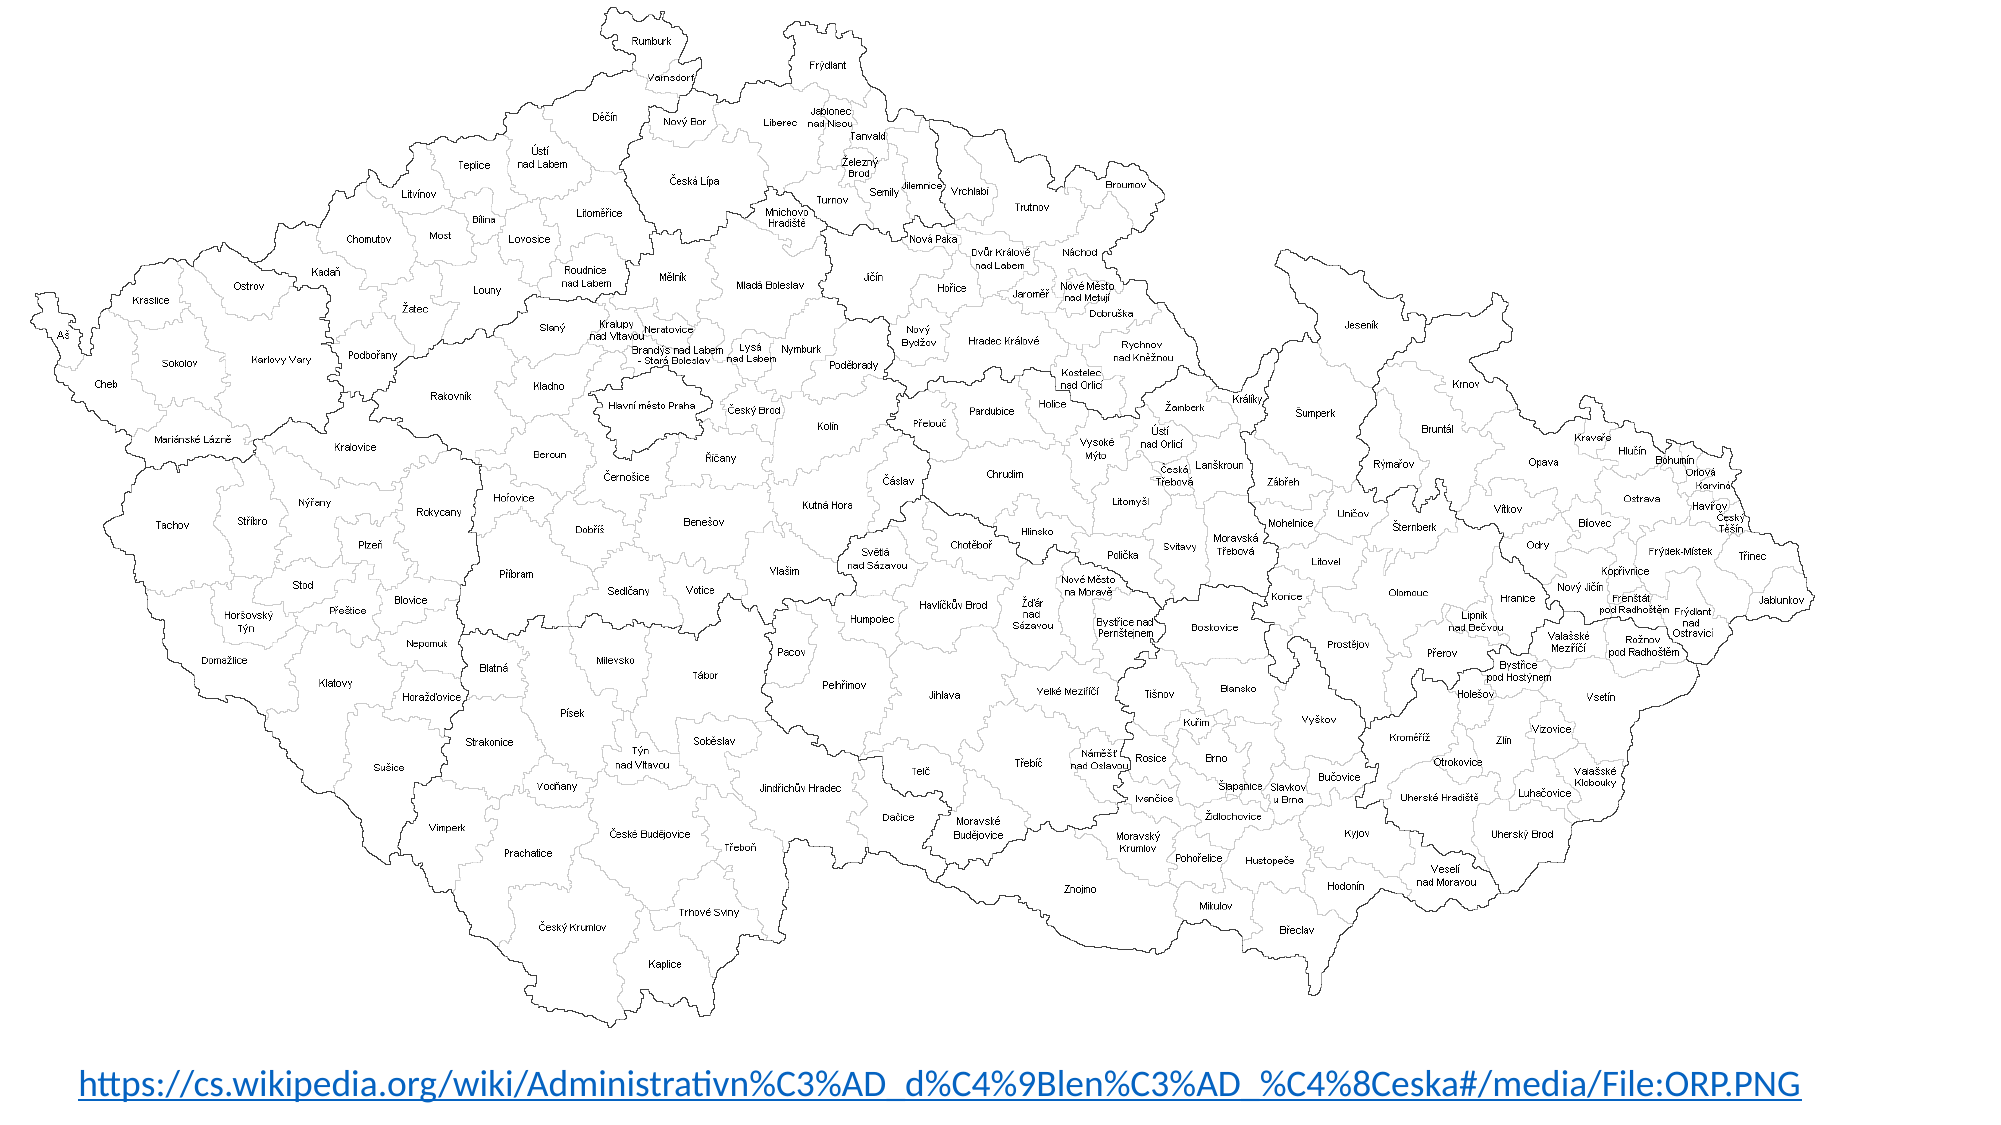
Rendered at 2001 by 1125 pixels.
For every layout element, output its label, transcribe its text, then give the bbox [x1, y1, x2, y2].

picture [22, 0, 1822, 1035]
text_box https://cs.wikipedia.org/wiki/Administrativn%C3%AD_d%C4%9Blen%C3%AD_%C4%8Ceska#/media/File:ORP.PNG [63, 1051, 1897, 1112]
